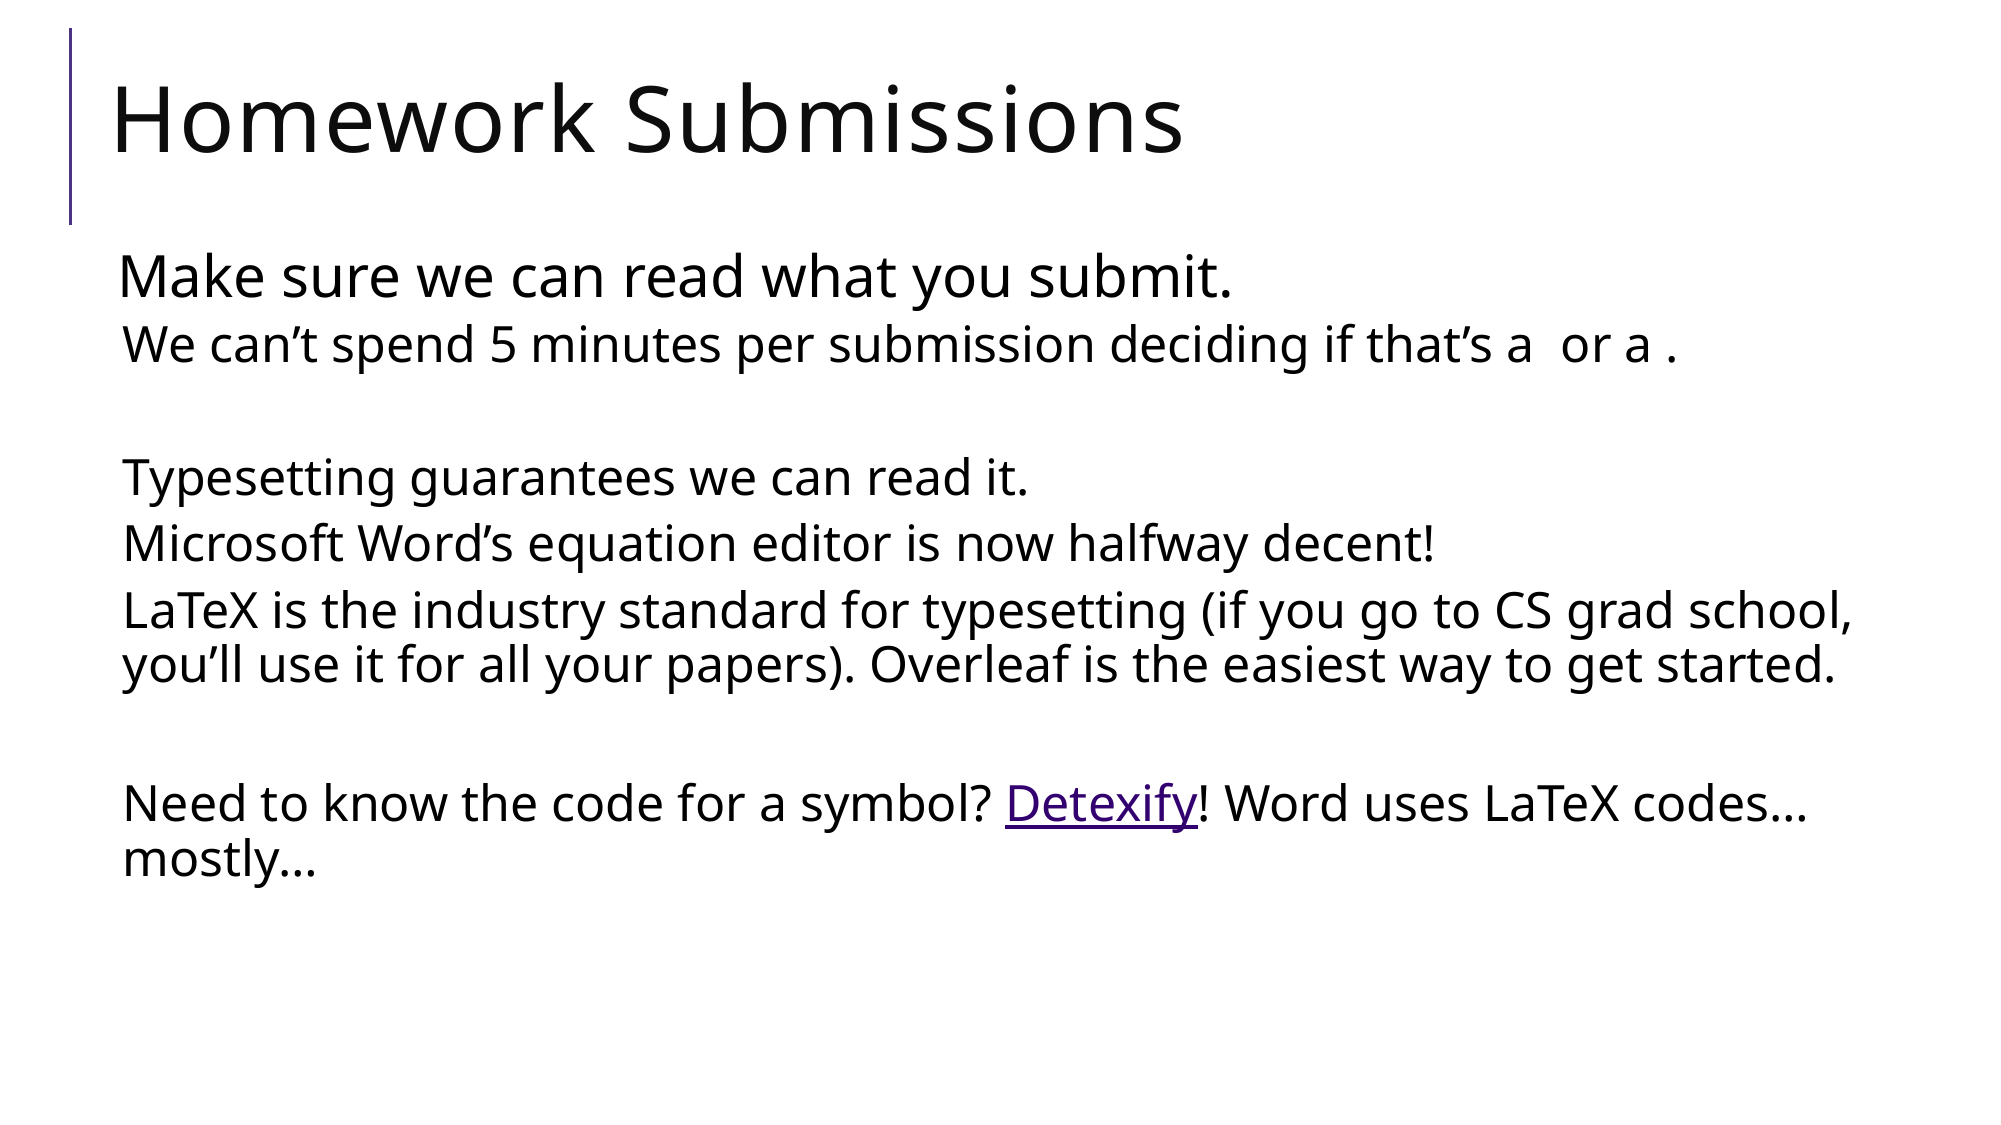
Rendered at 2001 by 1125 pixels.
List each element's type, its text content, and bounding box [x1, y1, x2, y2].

title Homework Submissions [94, 43, 1930, 210]
